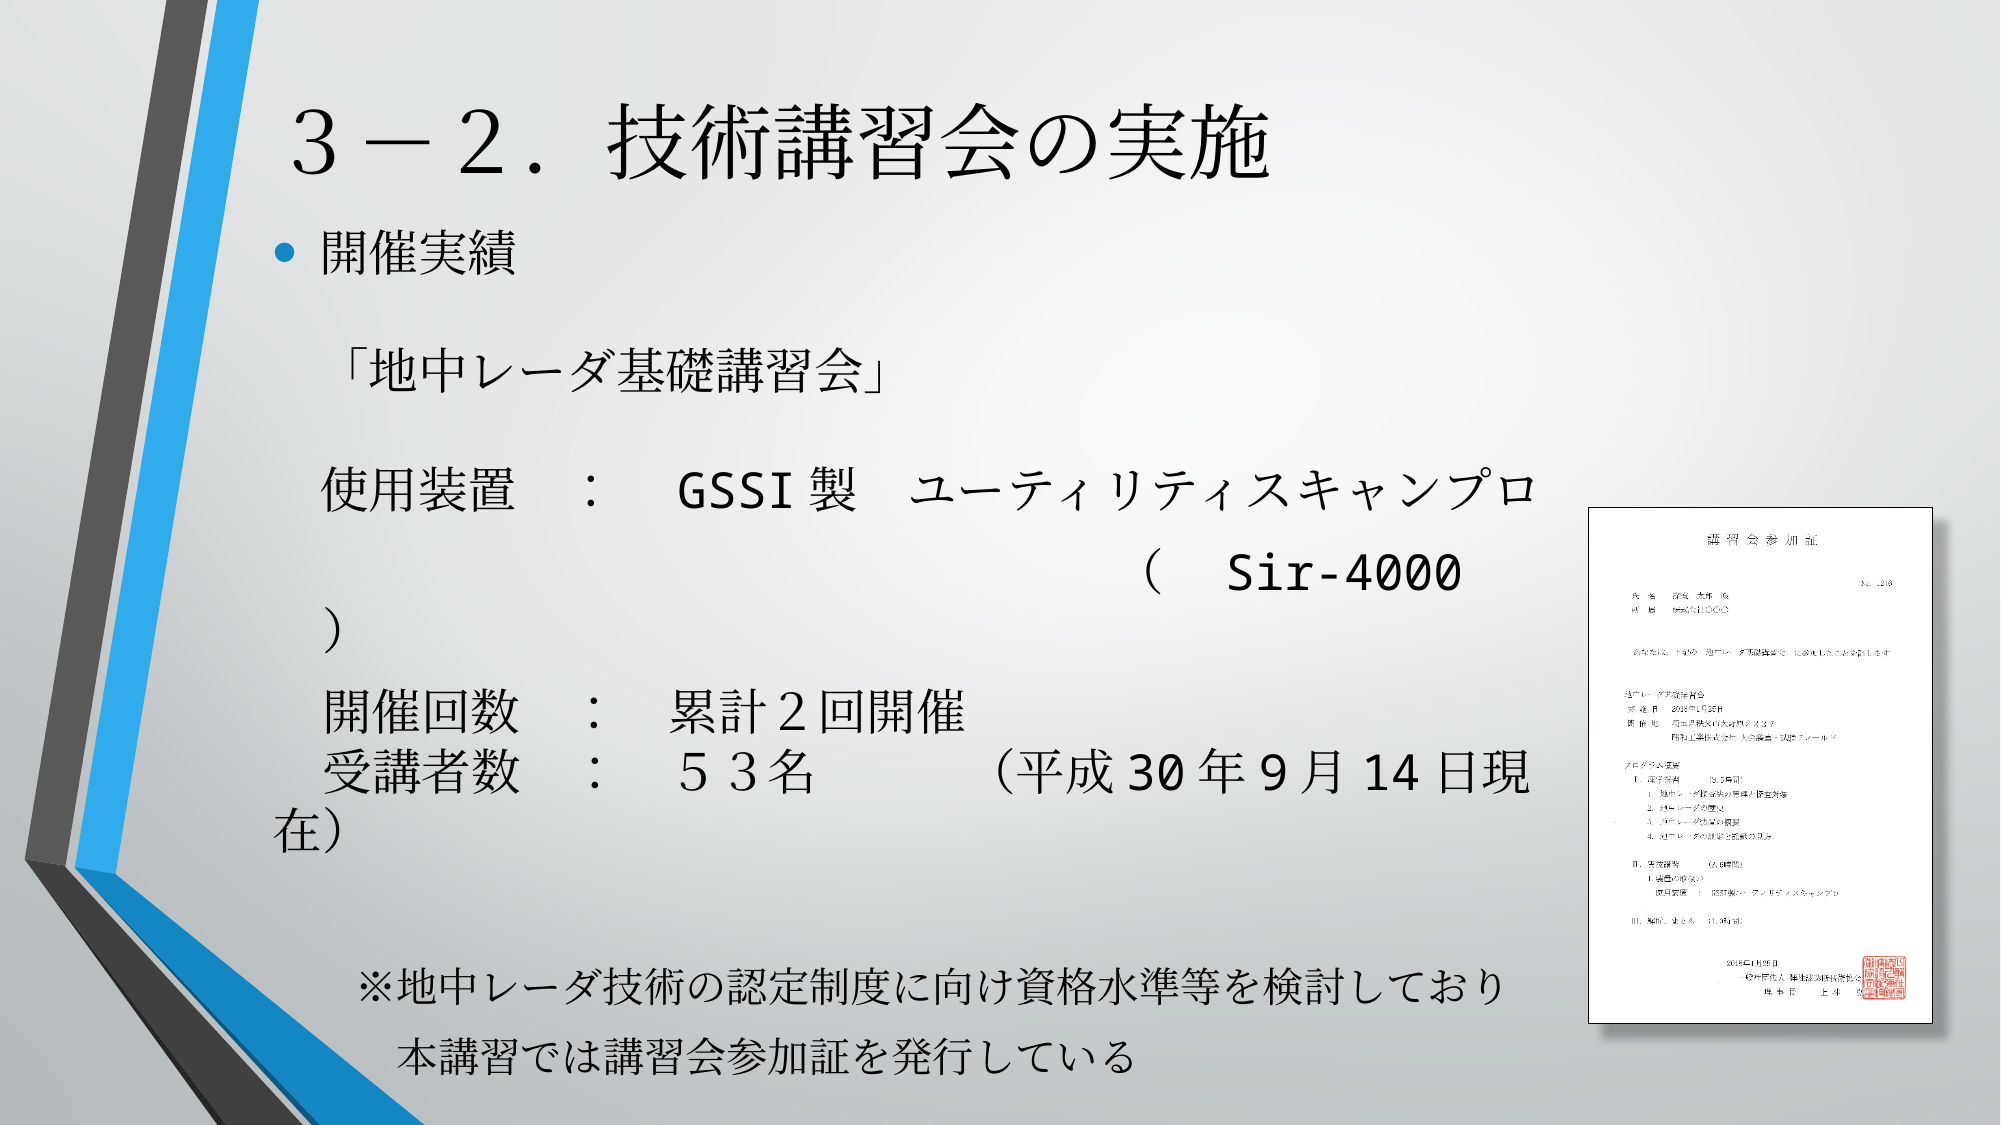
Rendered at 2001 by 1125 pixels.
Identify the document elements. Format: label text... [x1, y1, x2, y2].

title ３－２．技術講習会の実施 [257, 65, 1887, 214]
list 開催実績 「地中レーダ基礎講習会」 使用装置 ： GSSI製 ユーティリティスキャンプロ （ Sir-4000 ） 開催回数 ： 累計２回開催 受講者数 ： ５３名 （平成30年9月14日現在） ※地中レーダ技術の認定制度に向け資格水準等を検討しており 本講習では講習会参加証を発行している [257, 213, 1576, 1089]
picture [1588, 506, 1933, 1024]
